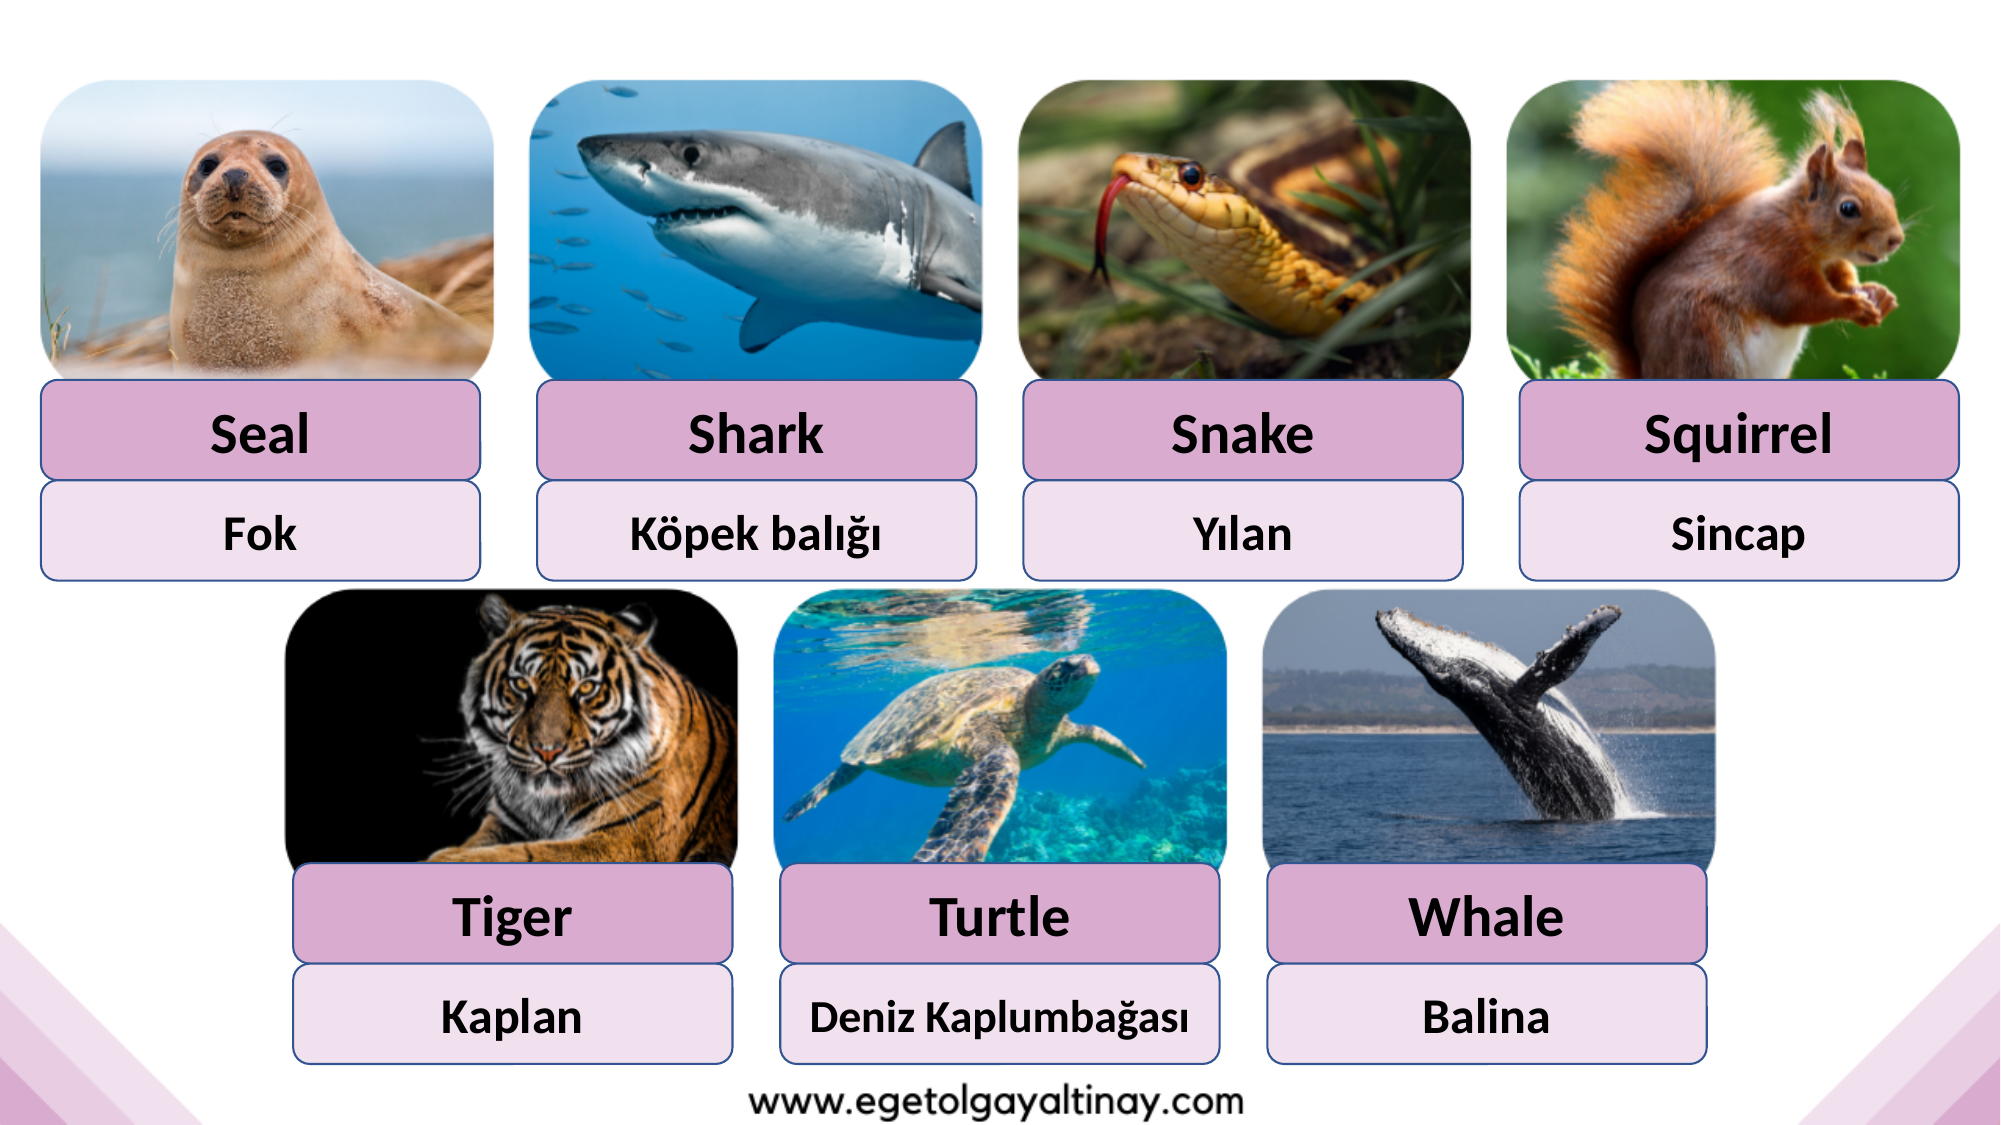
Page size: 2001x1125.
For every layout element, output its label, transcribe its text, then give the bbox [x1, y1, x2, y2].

text_box Deniz Kaplumbağası [779, 962, 1221, 1066]
picture [0, 0, 2001, 1125]
text_box Squirrel [1518, 378, 1961, 480]
text_box Balina [1266, 962, 1708, 1066]
text_box Sincap [1518, 479, 1961, 582]
text_box Köpek balığı [536, 479, 978, 582]
text_box Fok [39, 479, 482, 582]
text_box Kaplan [292, 962, 734, 1066]
text_box Whale [1266, 862, 1708, 964]
text_box Yılan [1022, 479, 1464, 582]
text_box Seal [39, 378, 482, 480]
text_box Turtle [779, 862, 1221, 964]
text_box Snake [1022, 378, 1464, 480]
text_box Shark [536, 378, 978, 480]
text_box Tiger [292, 862, 734, 964]
